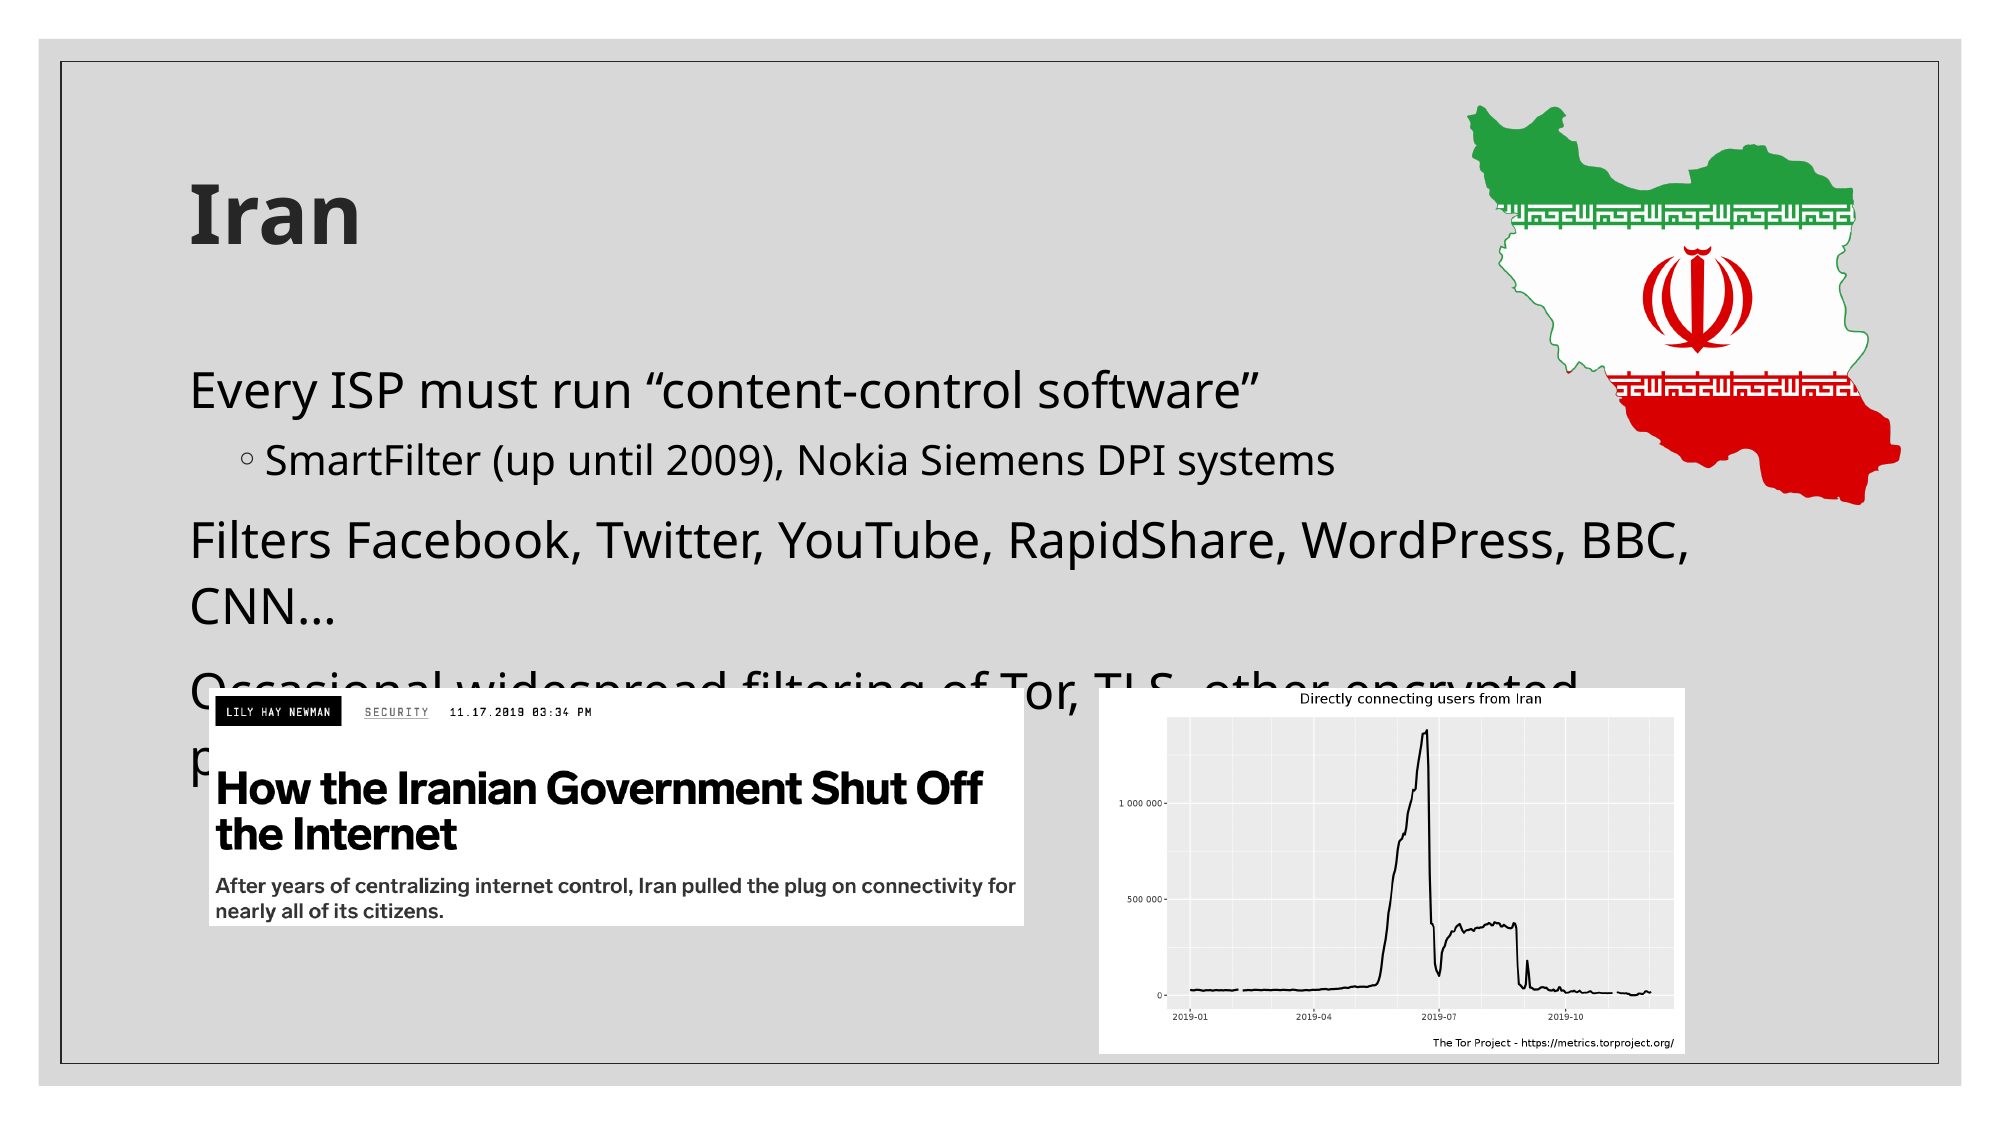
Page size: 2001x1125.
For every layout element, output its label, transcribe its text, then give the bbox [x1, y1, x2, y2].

title Iran [174, 105, 1462, 331]
picture [1467, 105, 1901, 505]
list Every ISP must run “content-control software” SmartFilter (up until 2009), Nokia Siemens DPI systems Filters Facebook, Twitter, YouTube, RapidShare, WordPress, BBC, CNN… Occasional widespread filtering of Tor, TLS, other encrypted protocols [174, 345, 1825, 977]
picture [1099, 688, 1685, 1054]
picture [209, 688, 1024, 926]
